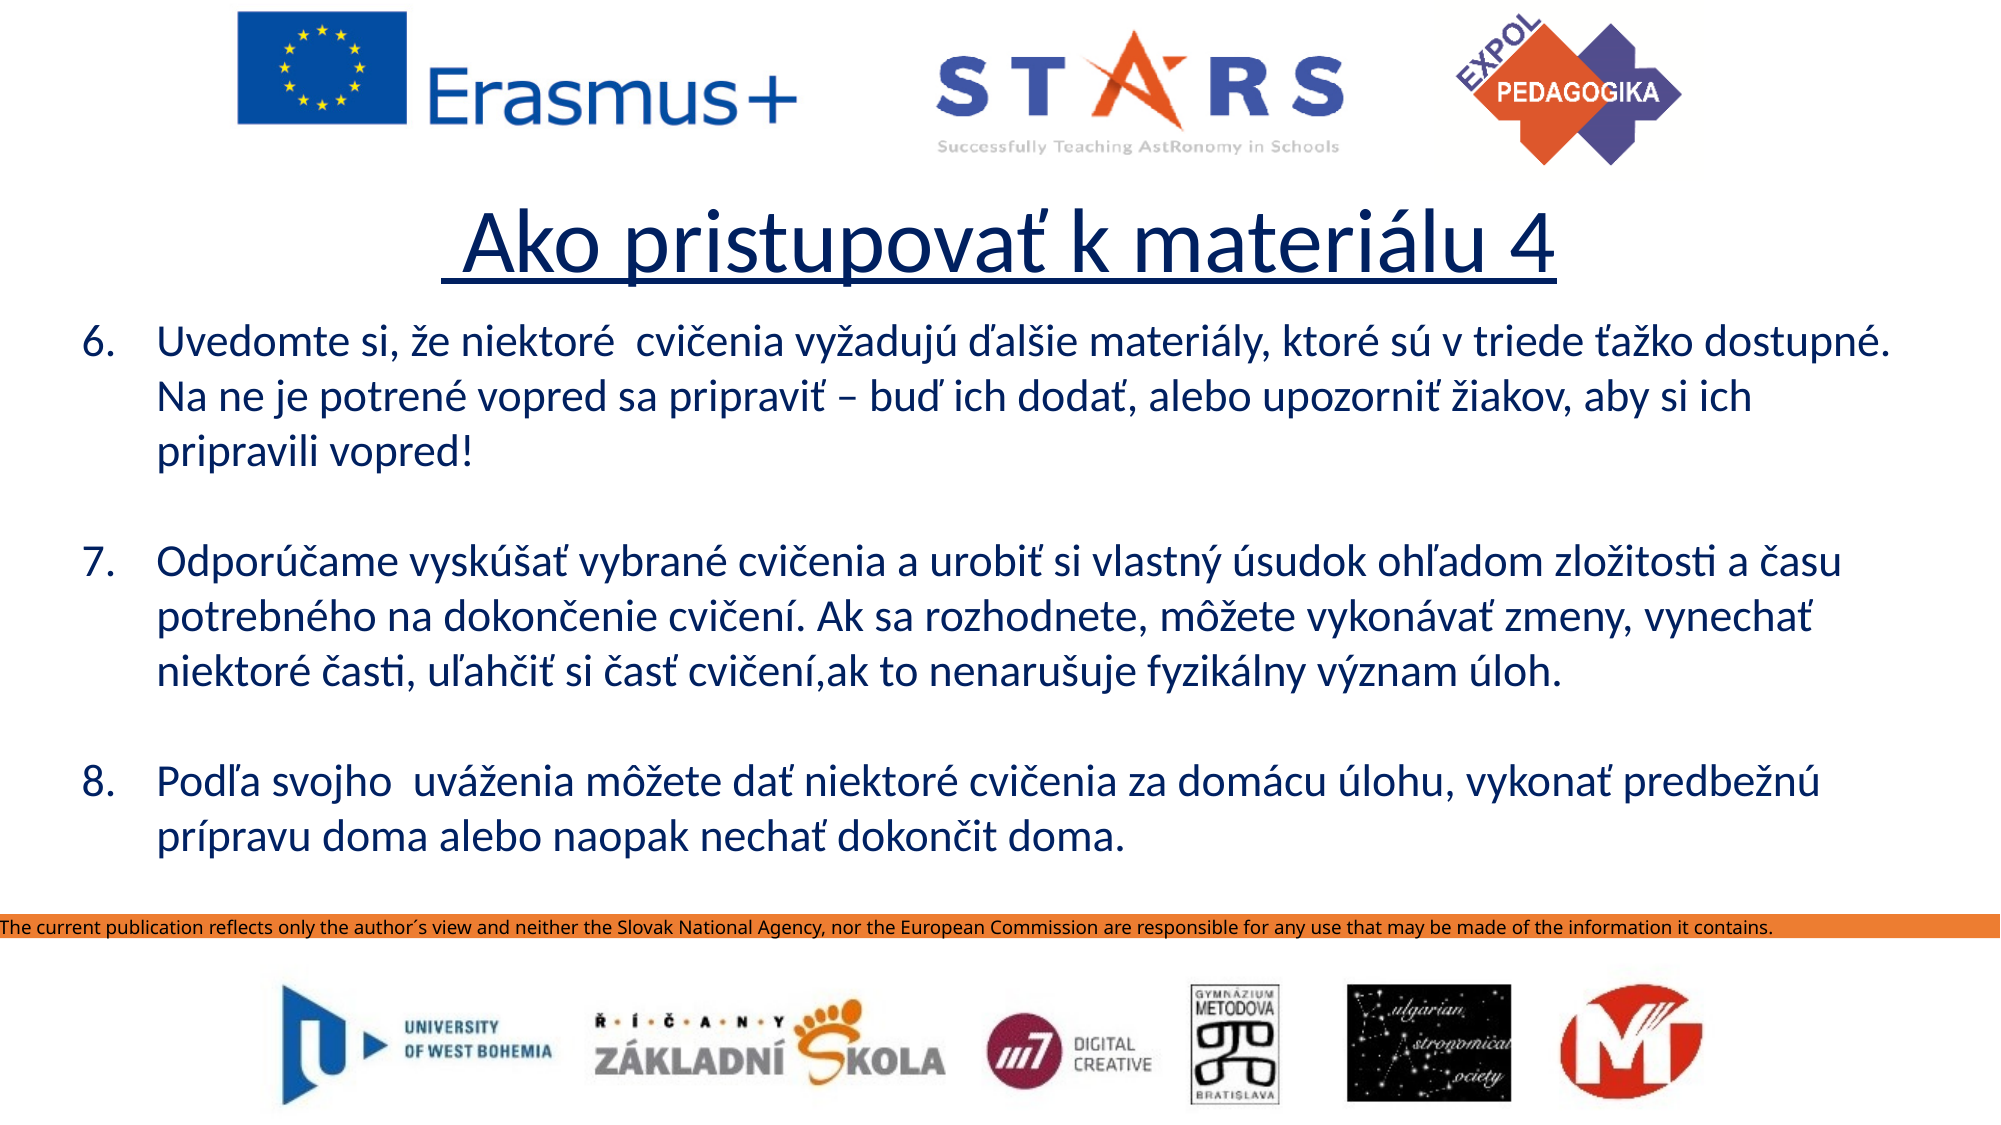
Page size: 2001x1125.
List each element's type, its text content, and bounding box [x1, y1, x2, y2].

text_box Ako pristupovať k materiálu 4 [0, 180, 2000, 291]
picture [205, 0, 1795, 181]
text_box The current publication reflects only the author´s view and neither the Slovak National Agency, nor the European Commission are responsible for any use that may be made of the information it contains. [0, 914, 2000, 939]
picture [260, 954, 1743, 1125]
text_box Uvedomte si, že niektoré cvičenia vyžadujú ďalšie materiály, ktoré sú v triede ťažko dostupné. Na ne je potrené vopred sa pripraviť – buď ich dodať, alebo upozorniť žiakov, aby si ich pripravili vopred! Odporúčame vyskúšať vybrané cvičenia a urobiť si vlastný úsudok ohľadom zložitosti a času potrebného na dokončenie cvičení. Ak sa rozhodnete, môžete vykonávať zmeny, vynechať niektoré časti, uľahčiť si časť cvičení,ak to nenarušuje fyzikálny význam úloh. Podľa svojho uváženia môžete dať niektoré cvičenia za domácu úlohu, vykonať predbežnú prípravu doma alebo naopak nechať dokončit doma. [81, 310, 1919, 861]
